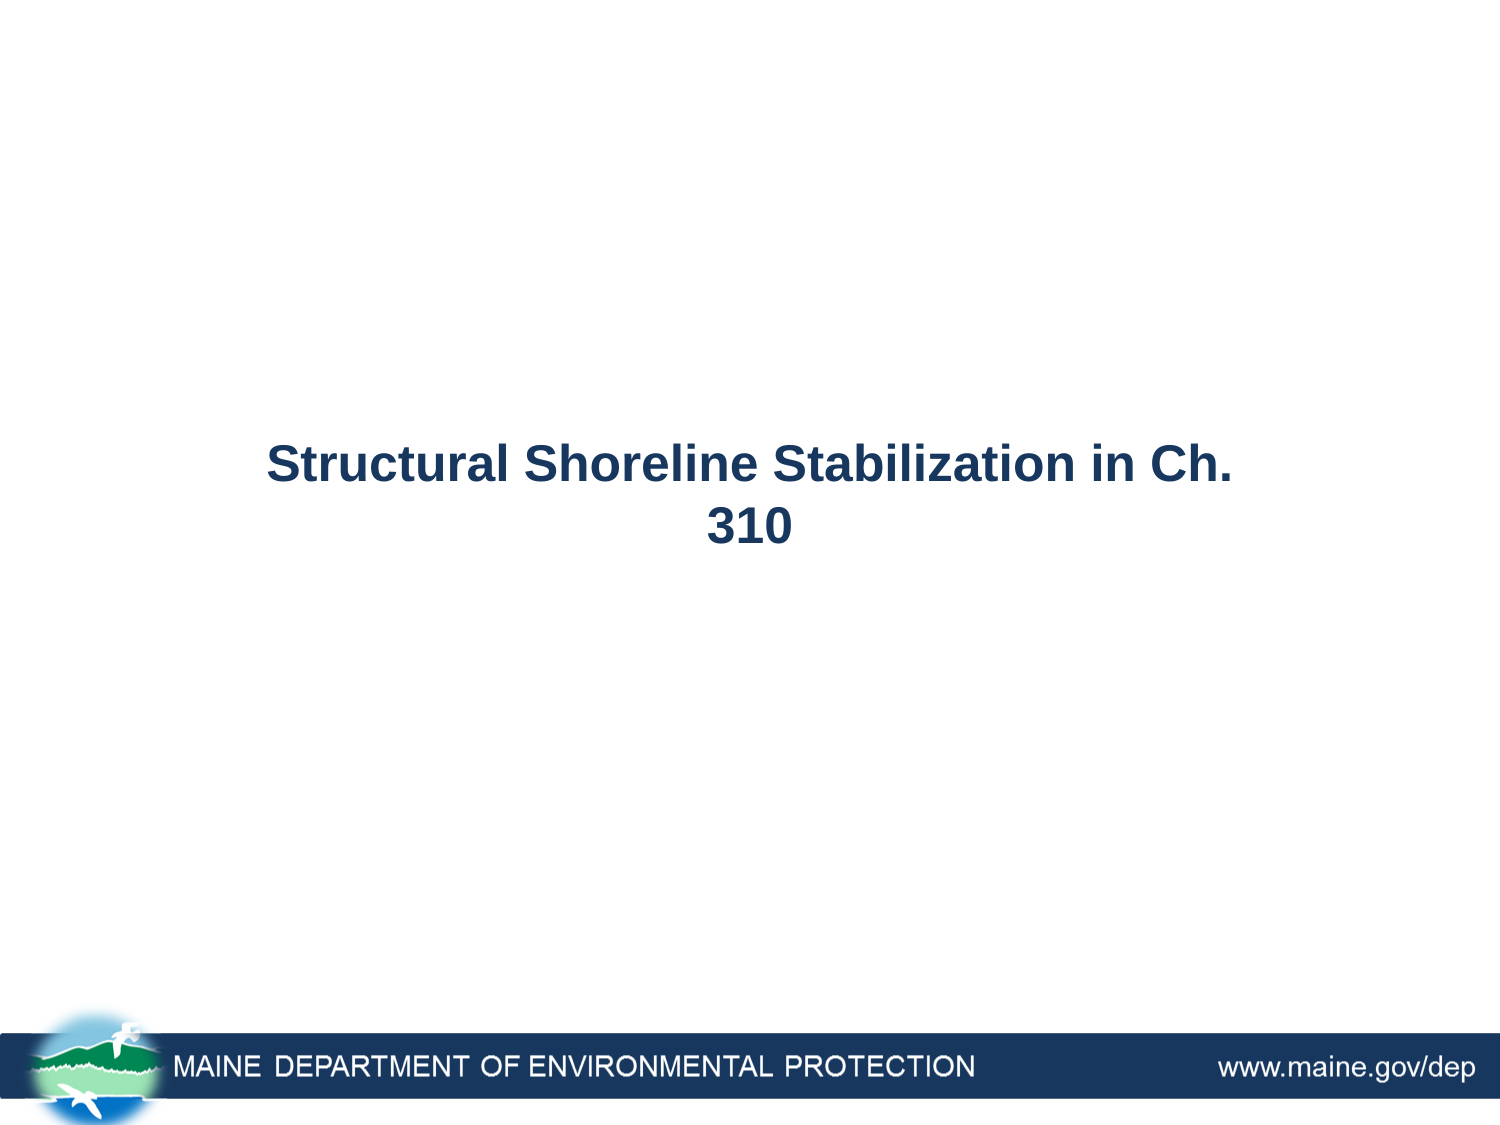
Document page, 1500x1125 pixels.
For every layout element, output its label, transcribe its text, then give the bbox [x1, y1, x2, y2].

picture [0, 999, 1500, 1125]
title Structural Shoreline Stabilization in Ch. 310 [243, 421, 1257, 563]
